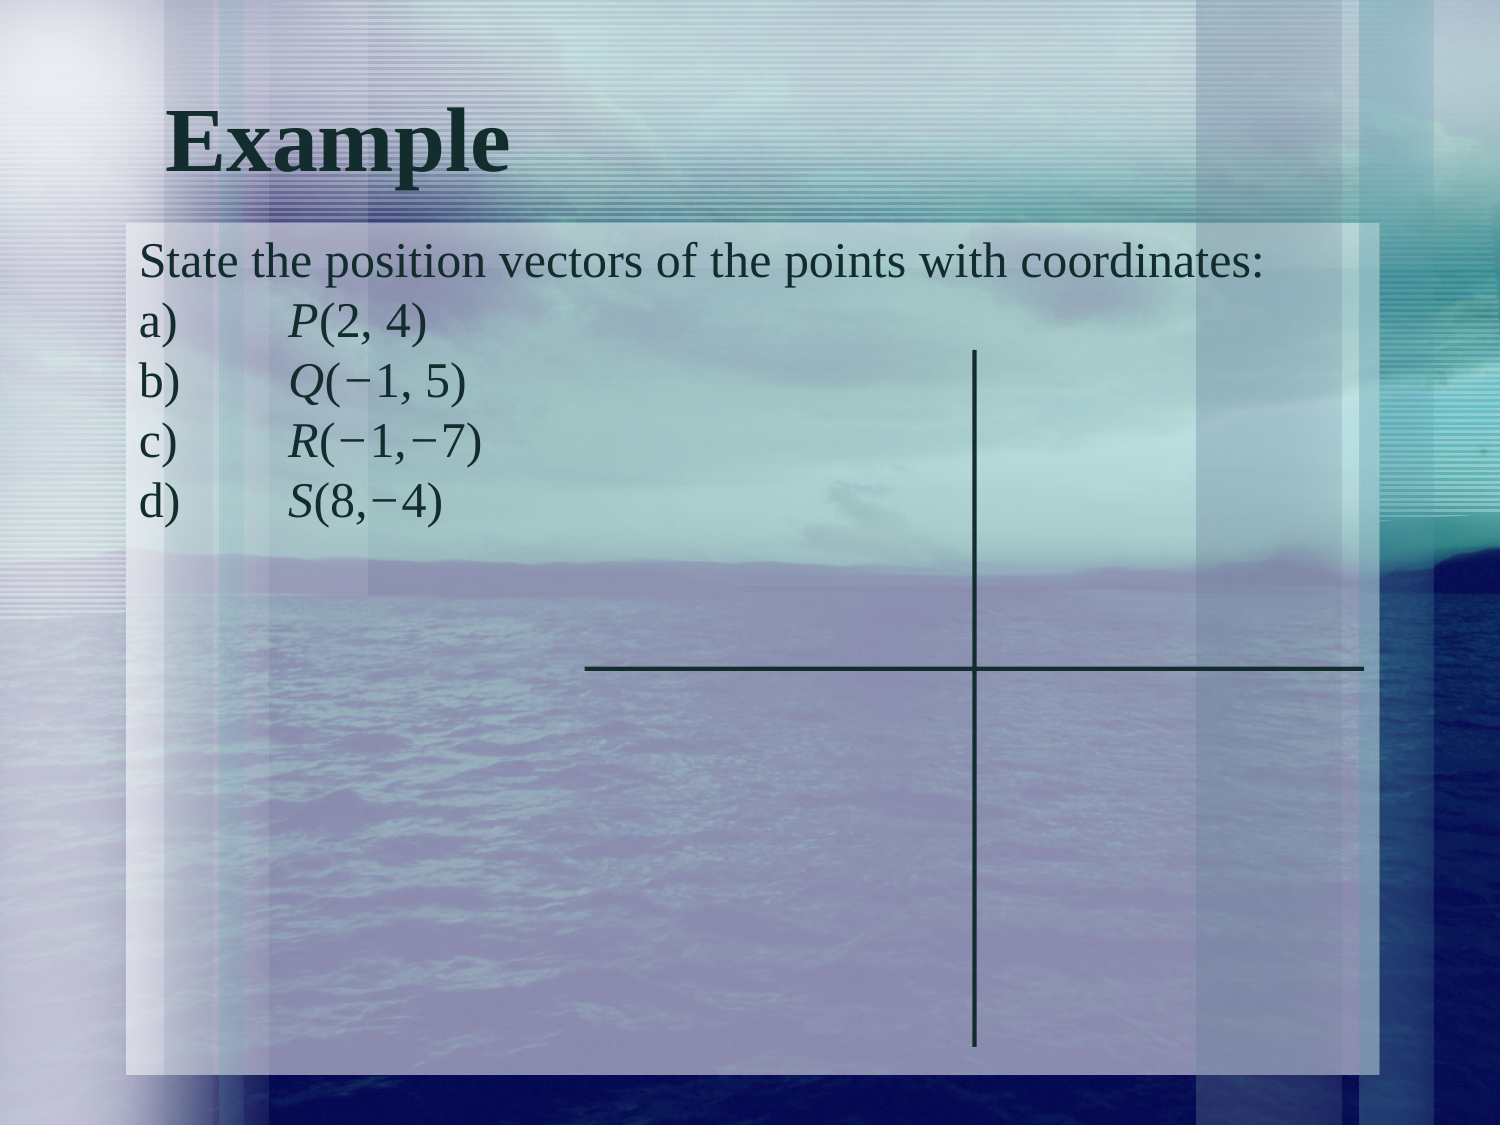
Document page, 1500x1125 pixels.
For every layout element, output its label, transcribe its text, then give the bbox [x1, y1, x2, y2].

title Example [150, 45, 1425, 225]
text_box State the position vectors of the points with coordinates: a) P(2, 4) b) Q(−1, 5) c) R(−1,−7) d) S(8,−4) [123, 219, 1376, 535]
picture [0, 0, 1500, 1125]
